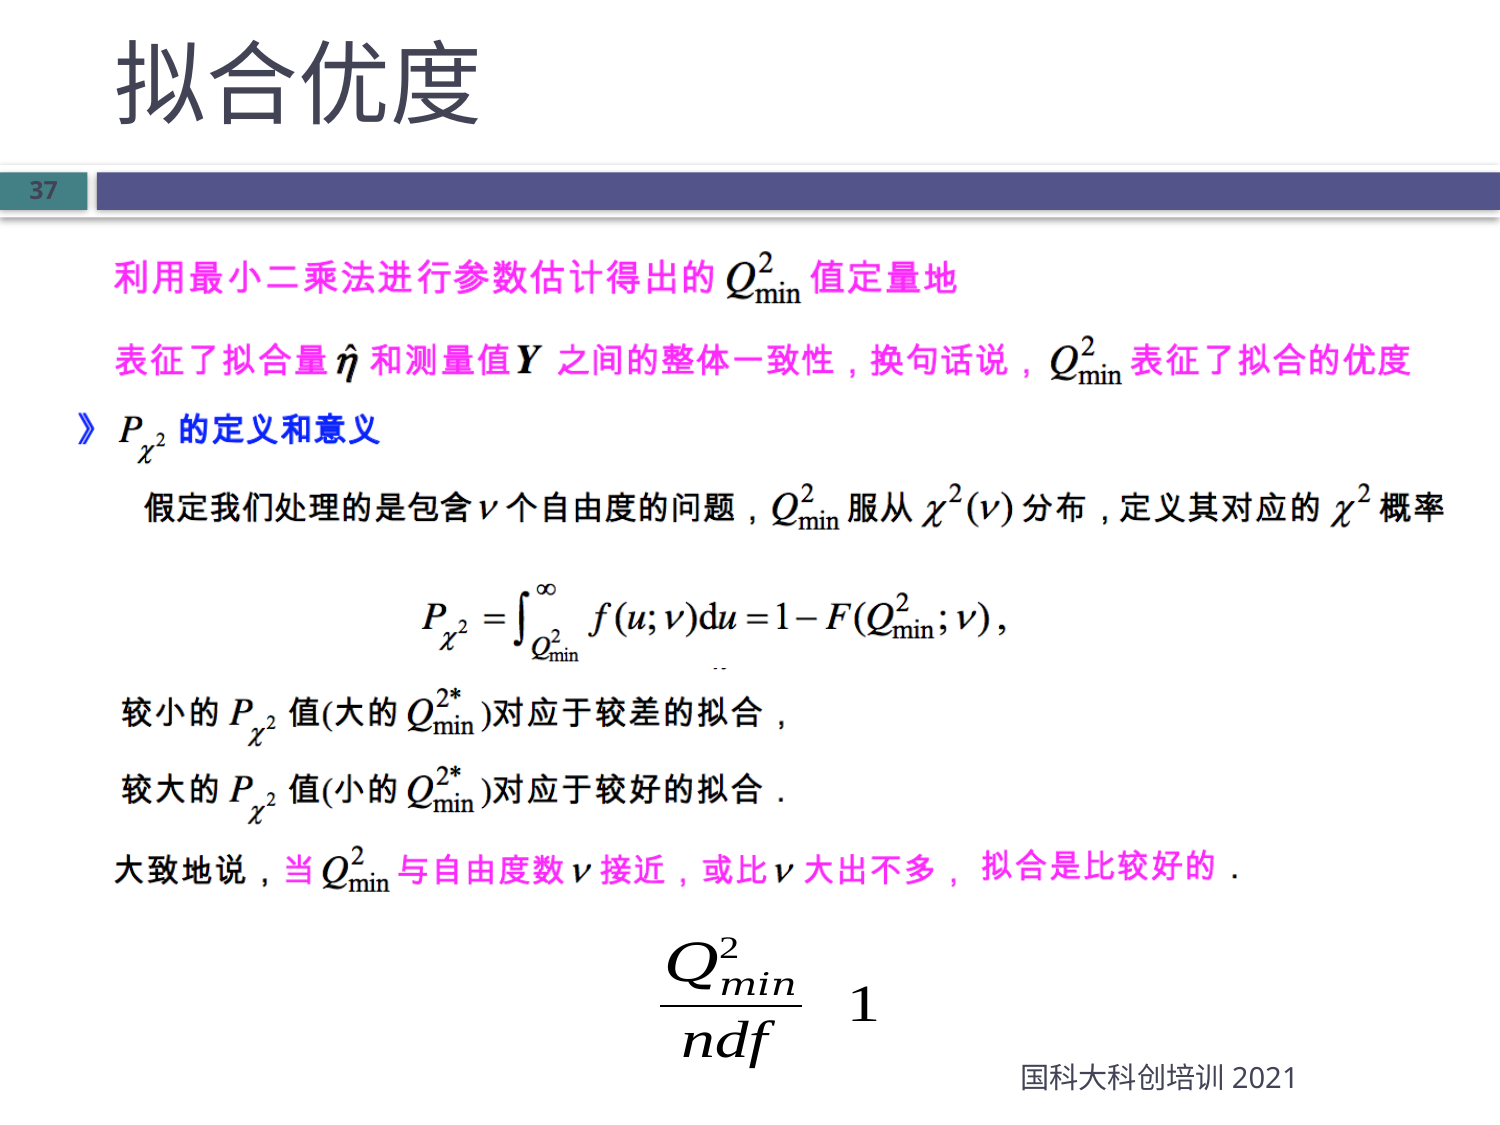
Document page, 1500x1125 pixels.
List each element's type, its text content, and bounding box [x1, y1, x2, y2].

picture [100, 558, 1021, 828]
title 拟合优度 [99, 0, 1438, 163]
slide_number 37 [0, 171, 88, 212]
slide_number 国科大科创培训2021 [1005, 1046, 1443, 1107]
picture [95, 243, 1419, 392]
picture [961, 824, 1250, 890]
picture [52, 401, 1466, 538]
picture [107, 831, 958, 898]
